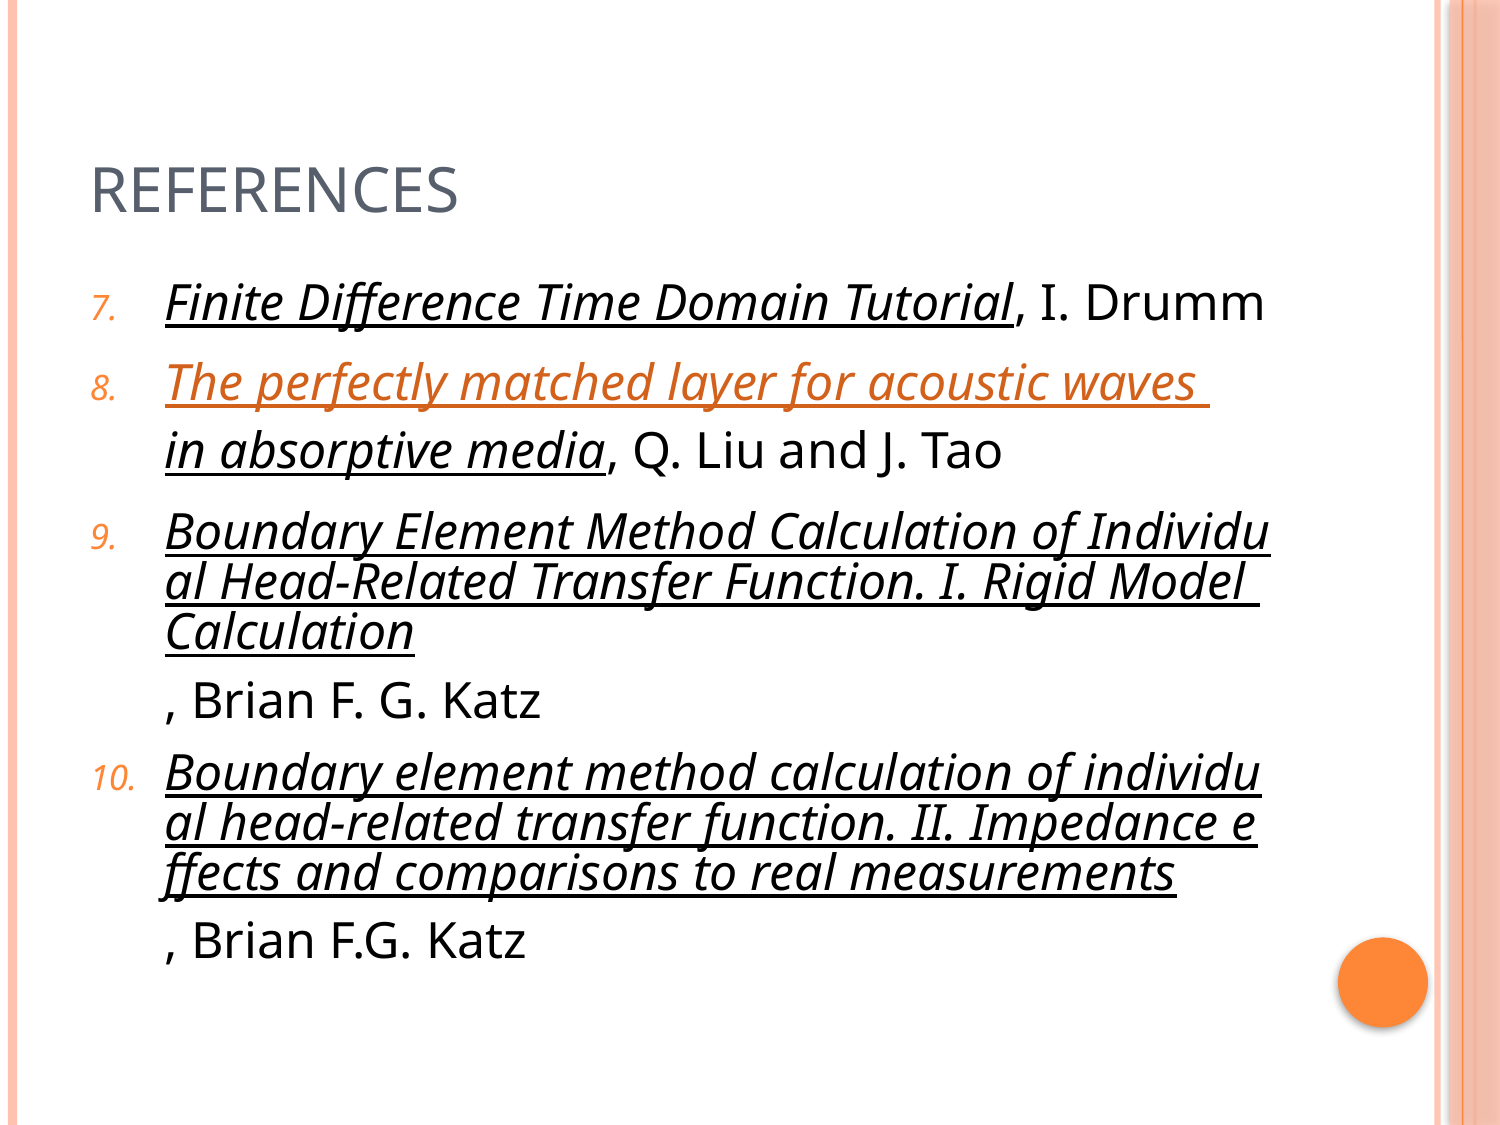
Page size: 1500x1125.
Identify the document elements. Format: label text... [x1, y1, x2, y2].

list Finite Difference Time Domain Tutorial, I. Drumm The perfectly matched layer for acoustic waves in absorptive media, Q. Liu and J. Tao Boundary Element Method Calculation of Individual Head-Related Transfer Function. I. Rigid Model Calculation, Brian F. G. Katz Boundary element method calculation of individual head-related transfer function. II. Impedance effects and comparisons to real measurements, Brian F.G. Katz [75, 262, 1300, 1062]
title References [75, 45, 1300, 233]
